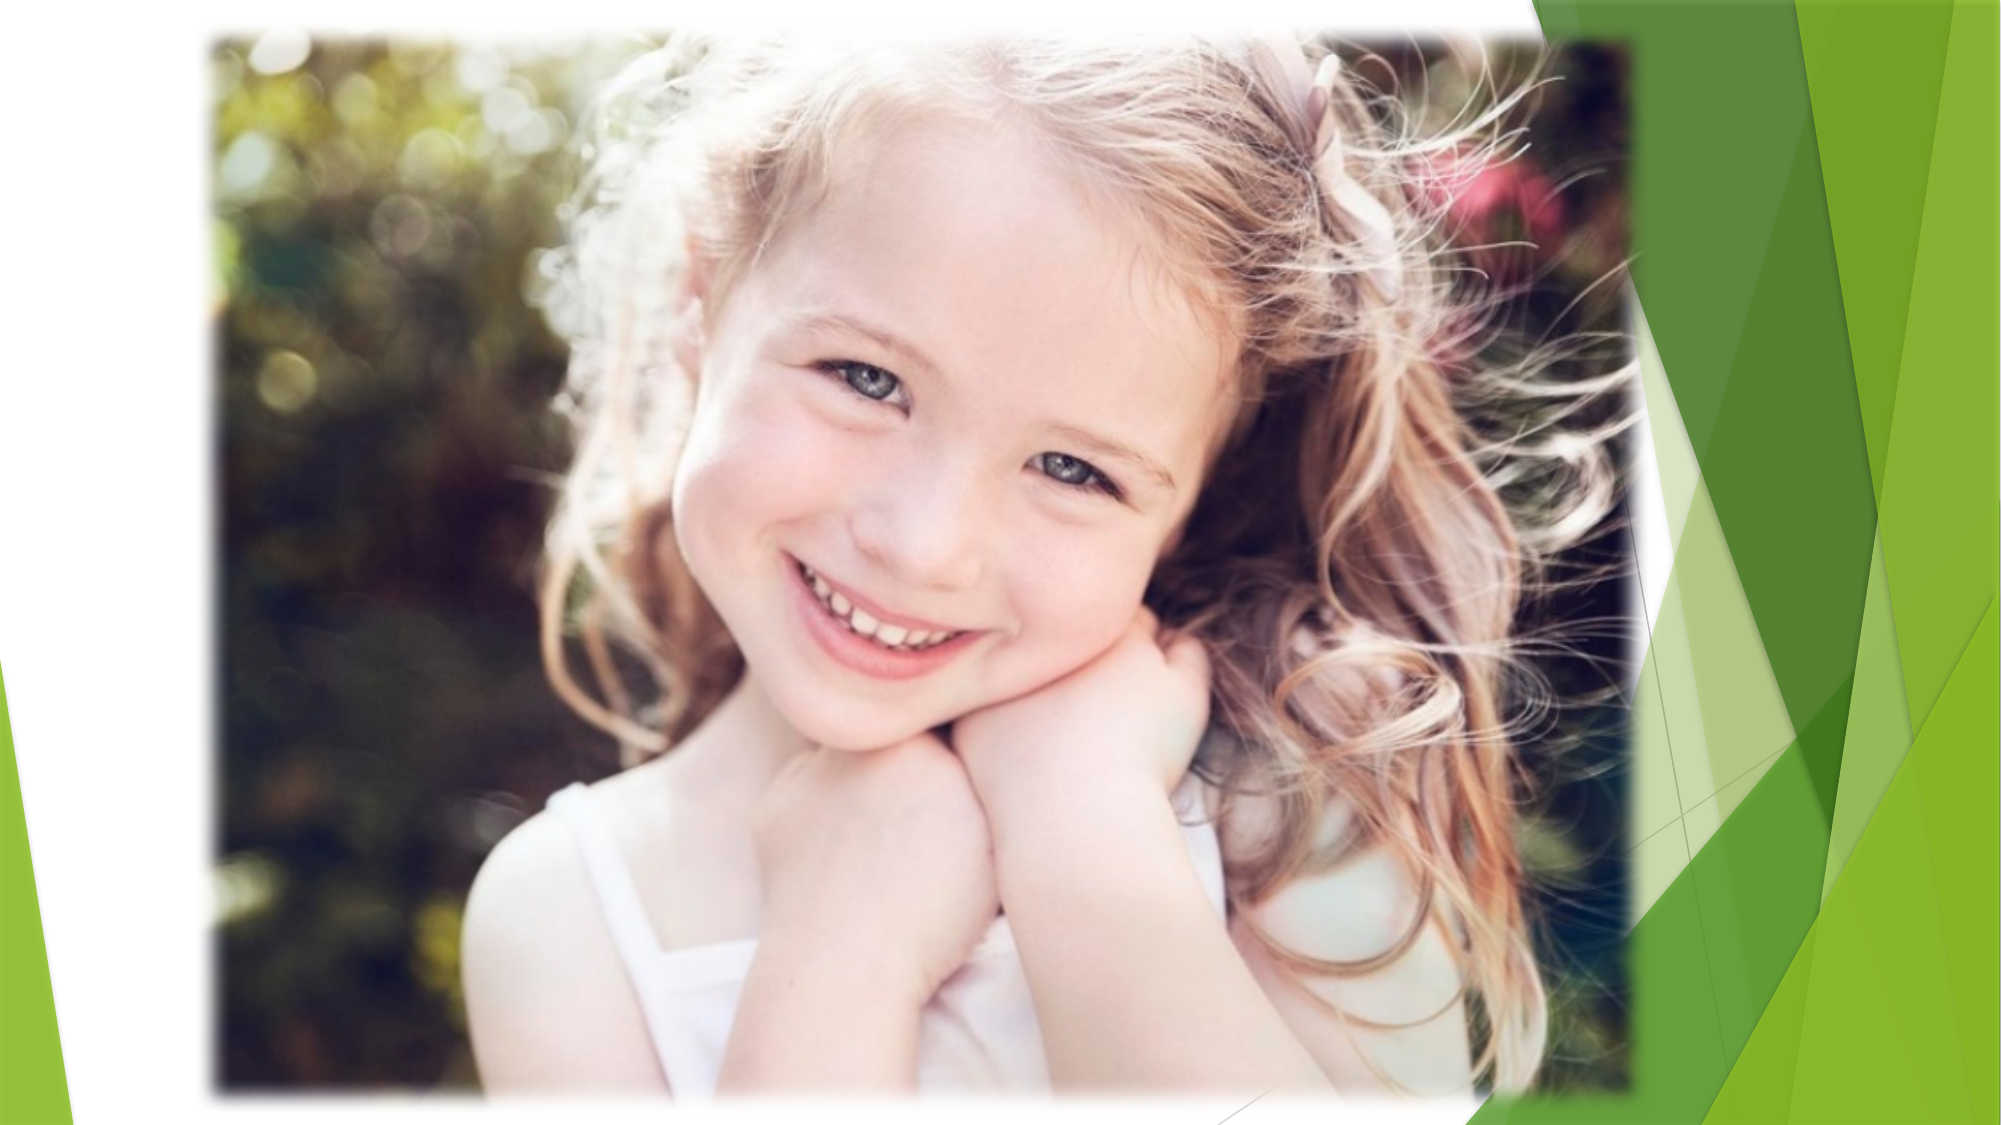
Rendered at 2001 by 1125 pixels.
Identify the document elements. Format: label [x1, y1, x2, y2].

list [196, 22, 1650, 1115]
